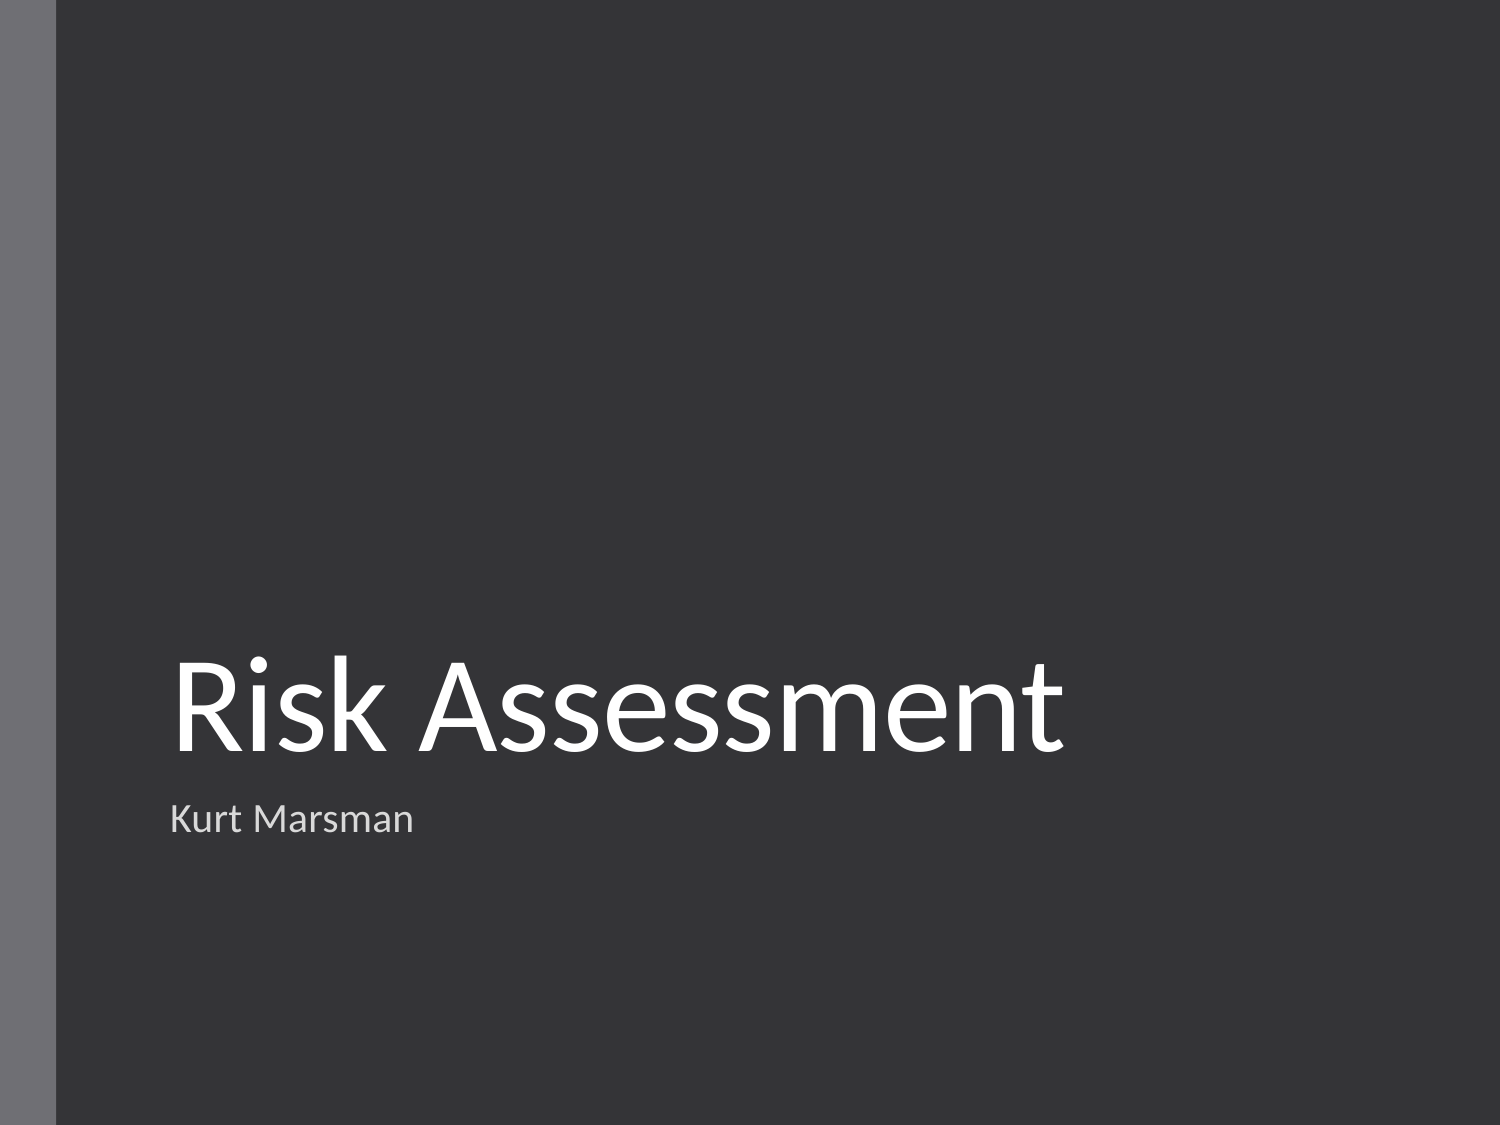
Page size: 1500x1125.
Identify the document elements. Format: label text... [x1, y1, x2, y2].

subtitle Kurt Marsman [155, 787, 1314, 1065]
title Risk Assessment [155, 124, 1314, 787]
